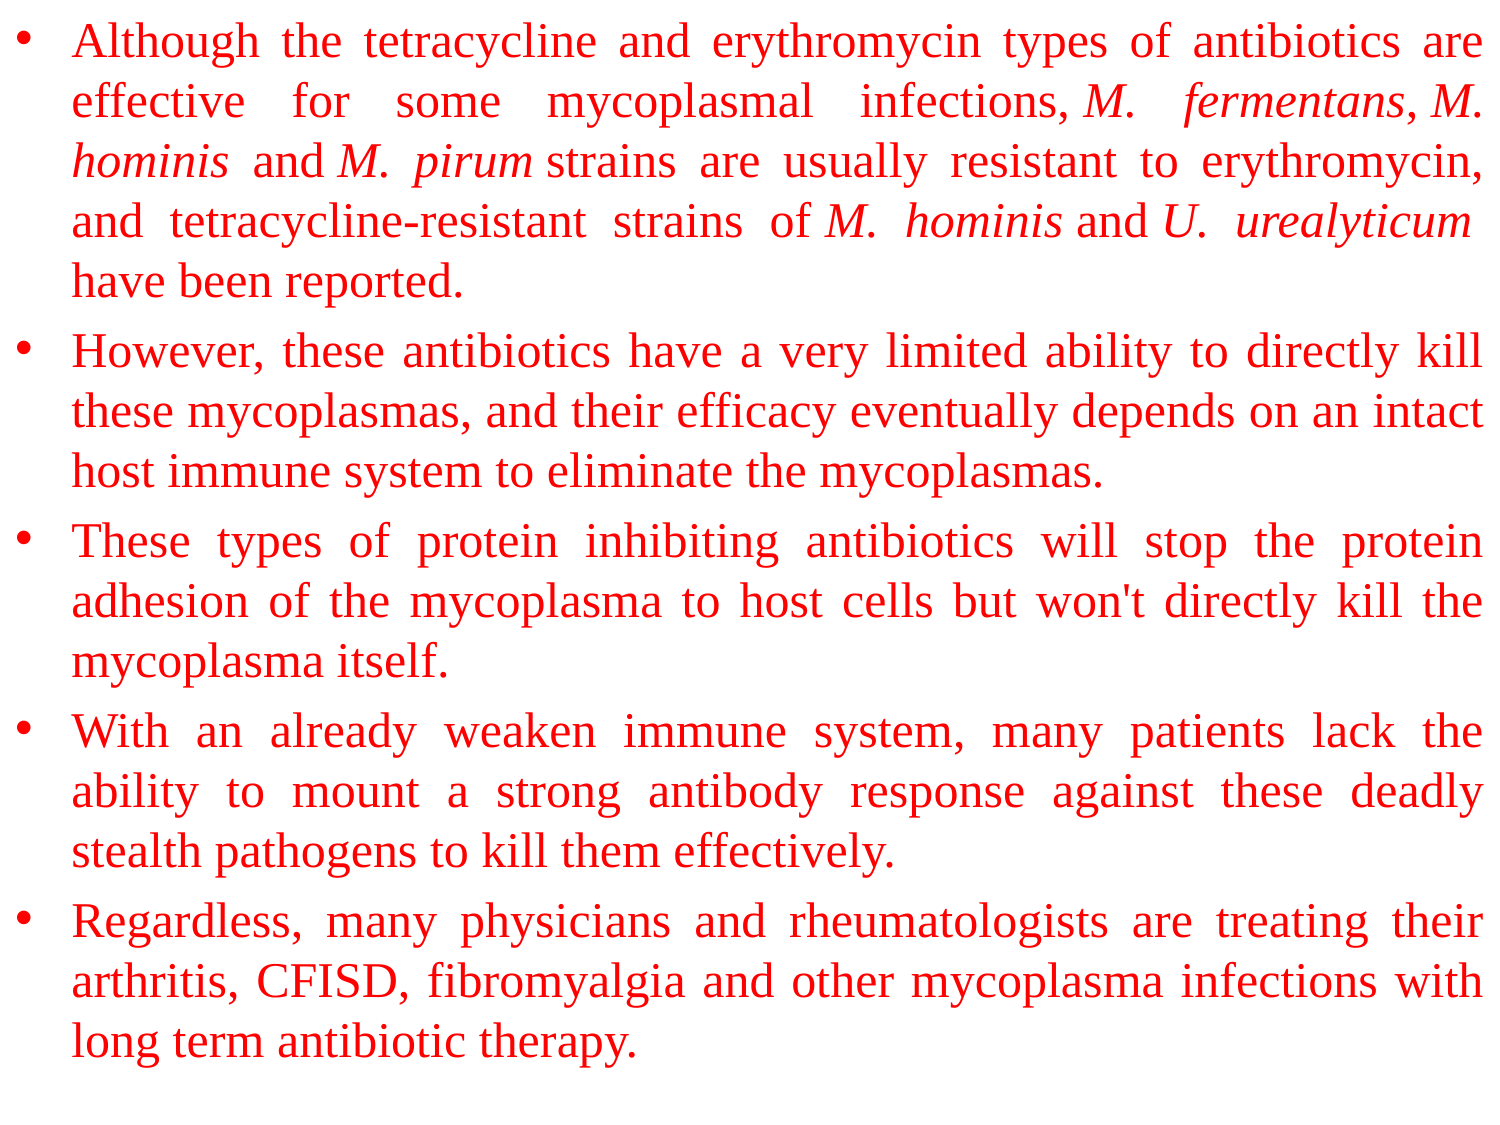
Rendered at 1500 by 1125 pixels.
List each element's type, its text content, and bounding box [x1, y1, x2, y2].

list Although the tetracycline and erythromycin types of antibiotics are effective for some mycoplasmal infections, M. fermentans, M. hominis and M. pirum strains are usually resistant to erythromycin, and tetracycline-resistant strains of M. hominis and U. urealyticum have been reported. However, these antibiotics have a very limited ability to directly kill these mycoplasmas, and their efficacy eventually depends on an intact host immune system to eliminate the mycoplasmas. These types of protein inhibiting antibiotics will stop the protein adhesion of the mycoplasma to host cells but won't directly kill the mycoplasma itself. With an already weaken immune system, many patients lack the ability to mount a strong antibody response against these deadly stealth pathogens to kill them effectively. Regardless, many physicians and rheumatologists are treating their arthritis, CFISD, fibromyalgia and other mycoplasma infections with long term antibiotic therapy. [0, 0, 1500, 1101]
